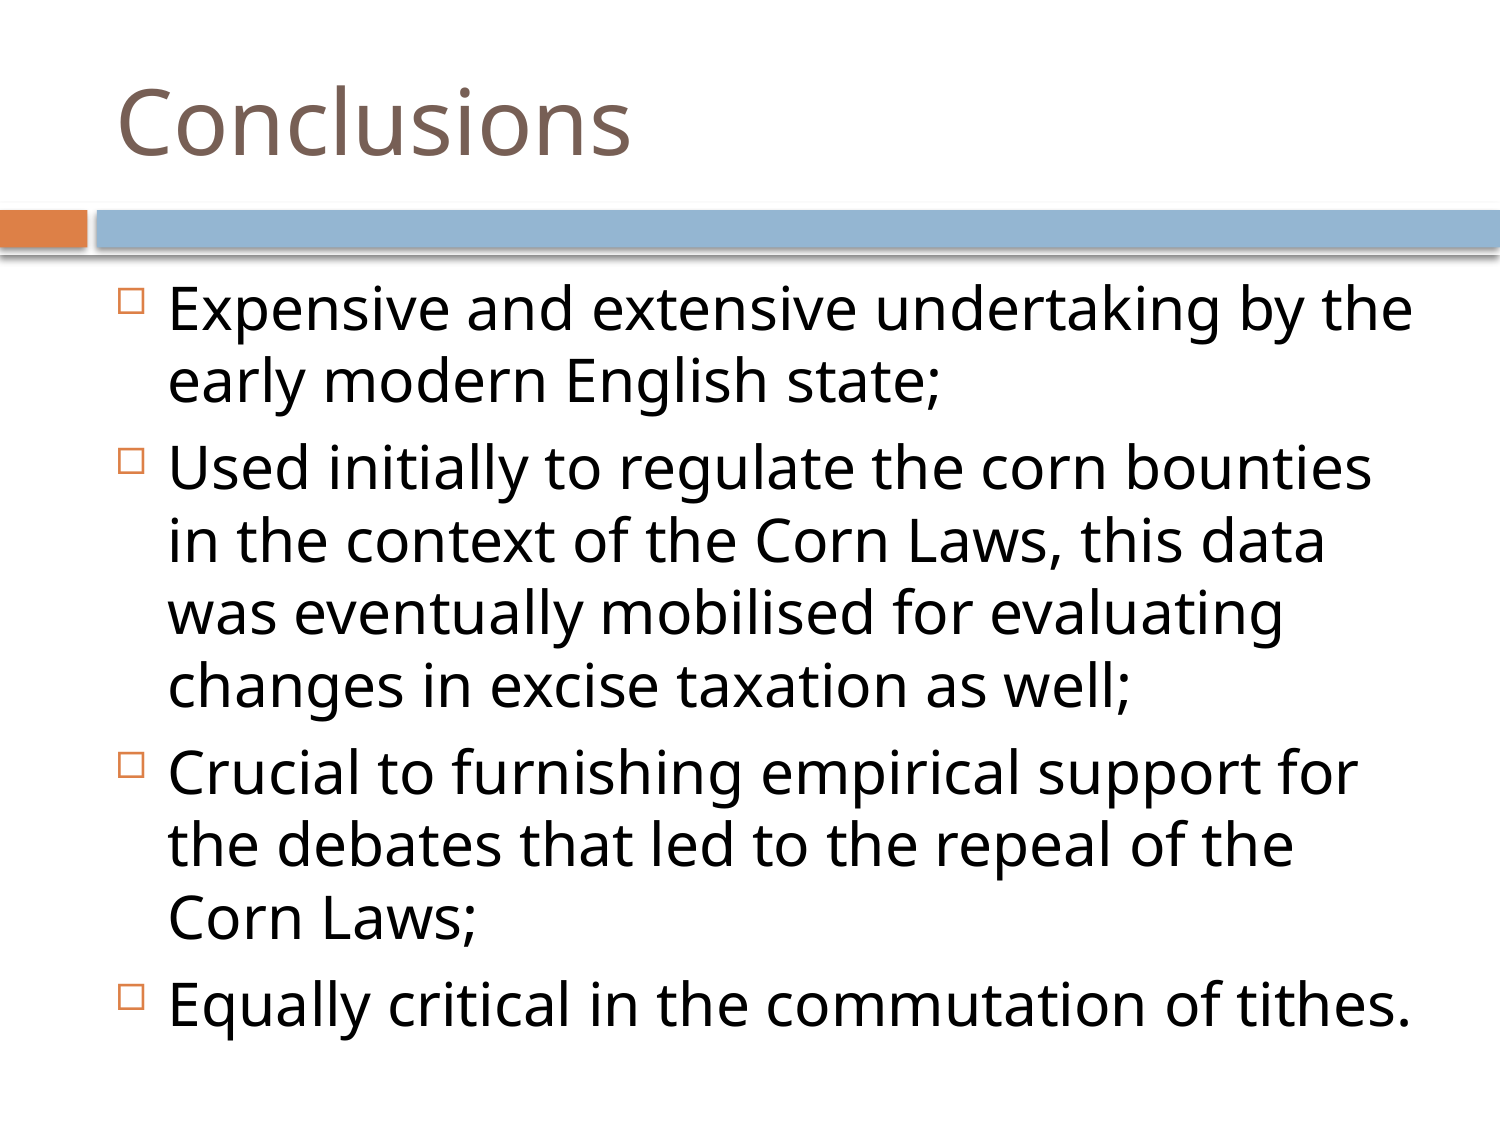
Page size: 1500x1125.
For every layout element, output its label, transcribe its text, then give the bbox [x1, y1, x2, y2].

title Conclusions [100, 37, 1438, 200]
list Expensive and extensive undertaking by the early modern English state; Used initially to regulate the corn bounties in the context of the Corn Laws, this data was eventually mobilised for evaluating changes in excise taxation as well; Crucial to furnishing empirical support for the debates that led to the repeal of the Corn Laws; Equally critical in the commutation of tithes. [100, 262, 1438, 1000]
